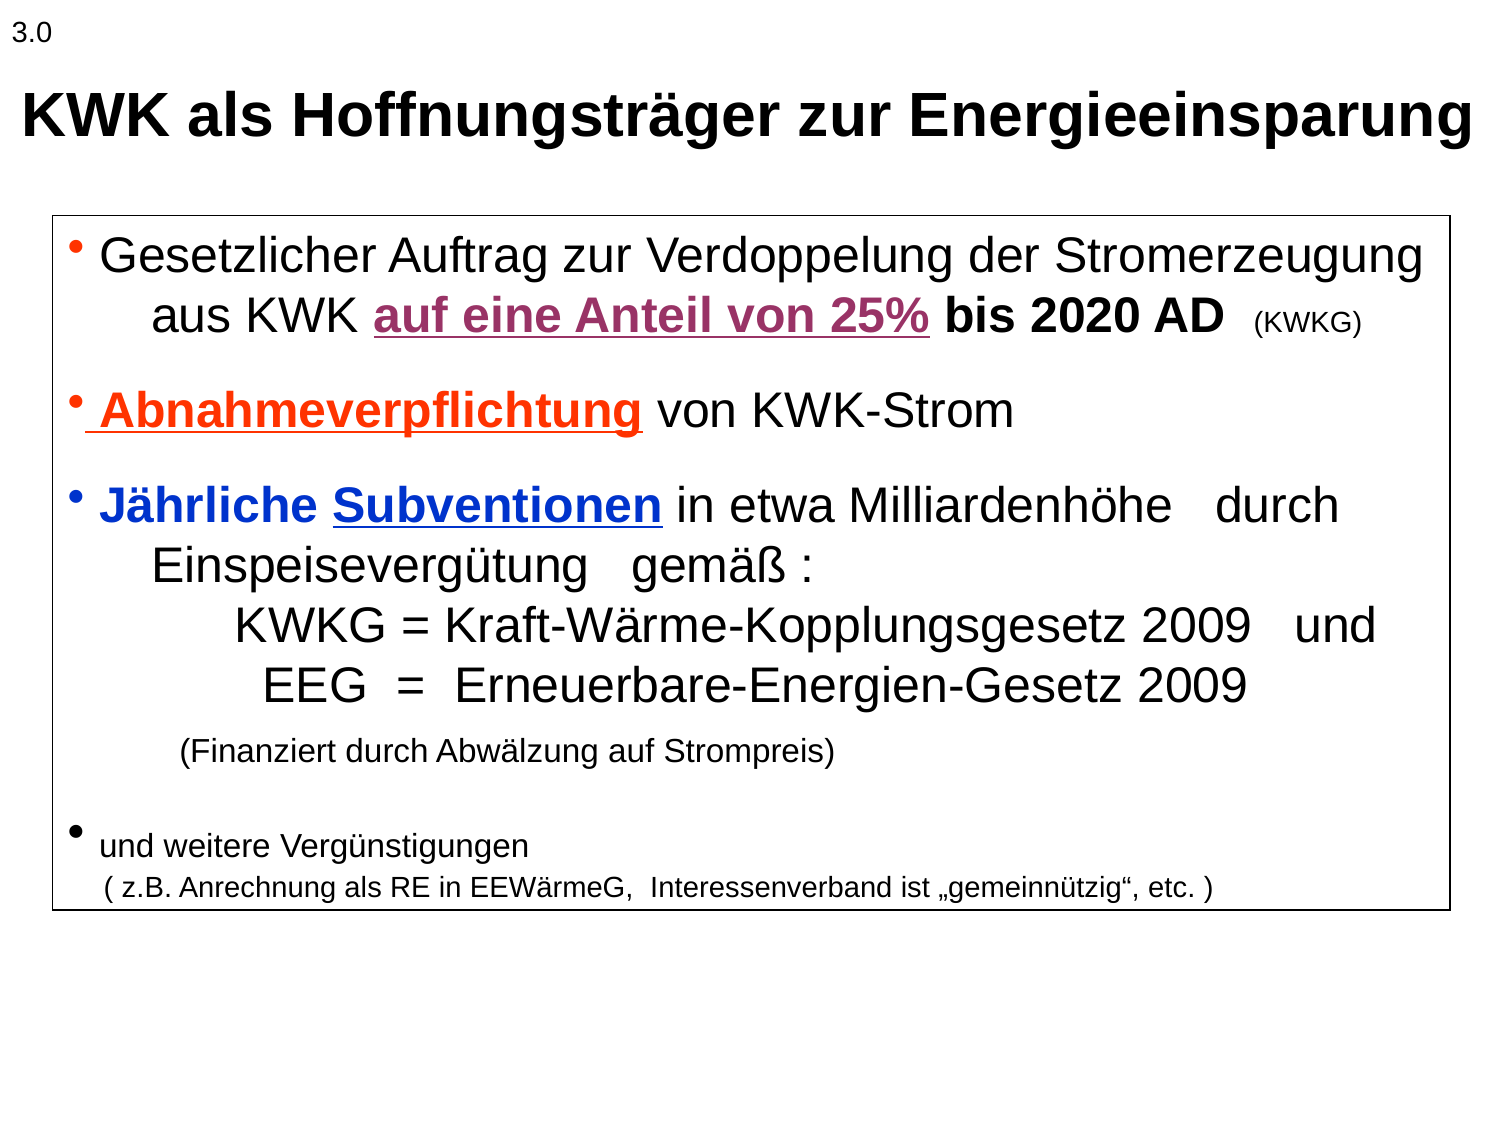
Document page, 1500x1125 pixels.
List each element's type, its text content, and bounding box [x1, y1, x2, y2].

text_box Gesetzlicher Auftrag zur Verdoppelung der Stromerzeugung aus KWK auf eine Anteil von 25% bis 2020 AD (KWKG) Abnahmeverpflichtung von KWK-Strom Jährliche Subventionen in etwa Milliardenhöhe durch Einspeisevergütung gemäß : KWKG = Kraft-Wärme-Kopplungsgesetz 2009 und EEG = Erneuerbare-Energien-Gesetz 2009 (Finanziert durch Abwälzung auf Strompreis) und weitere Vergünstigungen ( z.B. Anrechnung als RE in EEWärmeG, Interessenverband ist „gemeinnützig“, etc. ) [52, 215, 1450, 911]
text_box KWK als Hoffnungsträger zur Energieeinsparung [21, 73, 1477, 149]
text_box 3.0 [11, 13, 53, 49]
